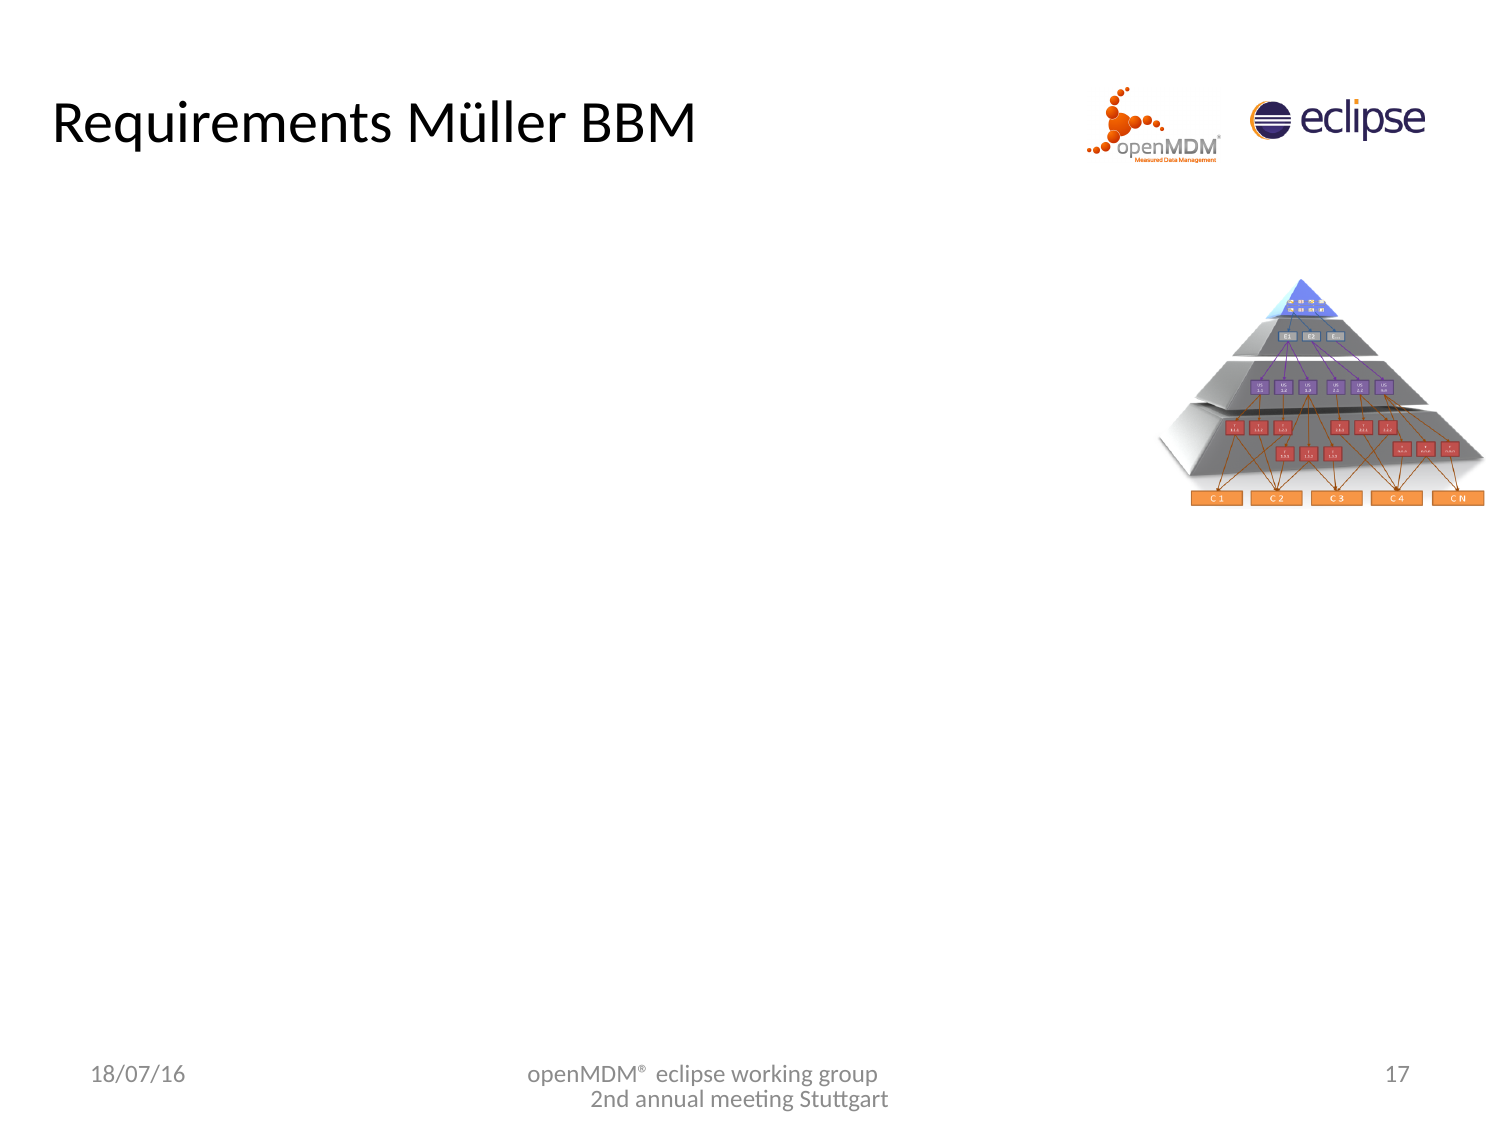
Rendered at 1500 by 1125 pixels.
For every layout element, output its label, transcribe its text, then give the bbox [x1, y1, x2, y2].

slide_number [75, 1042, 425, 1103]
footer openMDM® eclipse working group 2nd annual meeting Stuttgart [512, 1042, 988, 1103]
picture [1250, 99, 1425, 141]
picture [1087, 87, 1221, 163]
list Requirements Müller BBM [37, 75, 988, 163]
picture [1149, 274, 1486, 509]
slide_number 17 [1074, 1042, 1425, 1103]
